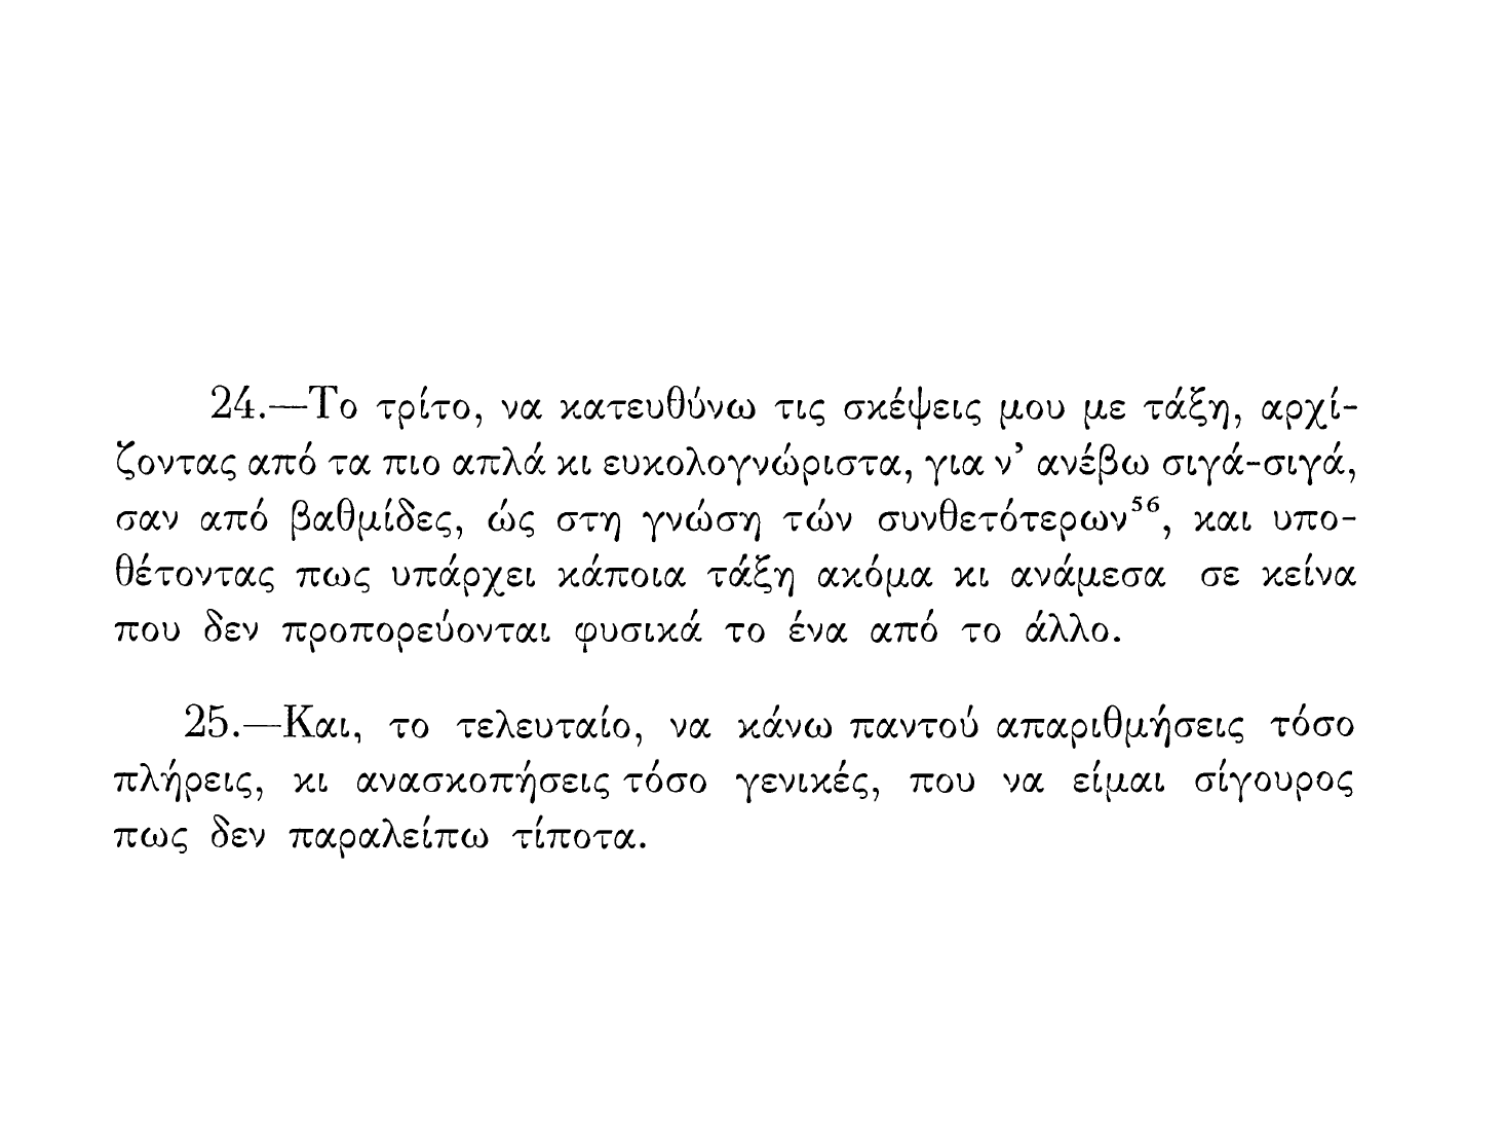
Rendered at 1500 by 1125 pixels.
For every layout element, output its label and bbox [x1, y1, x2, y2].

list [74, 262, 1426, 1006]
